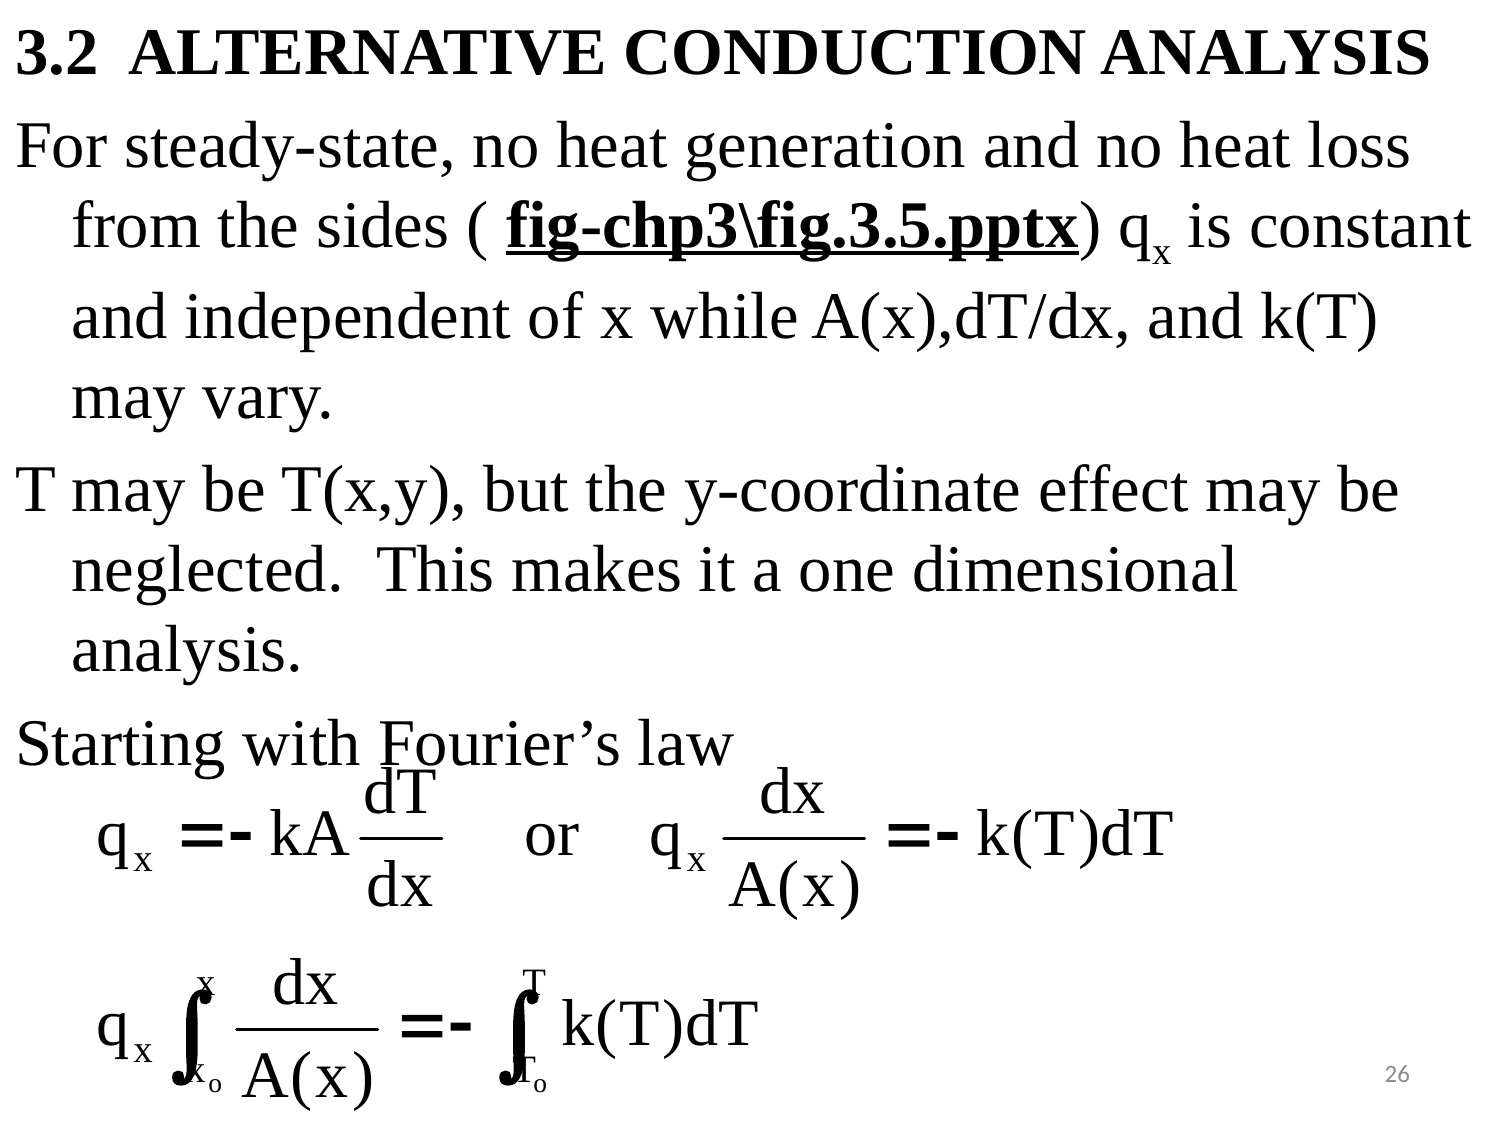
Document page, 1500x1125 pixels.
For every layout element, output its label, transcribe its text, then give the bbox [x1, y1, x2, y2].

slide_number 26 [1191, 1042, 1425, 1103]
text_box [87, 748, 1188, 1125]
list 3.2 ALTERNATIVE CONDUCTION ANALYSIS For steady-state, no heat generation and no heat loss from the sides ( fig-chp3\fig.3.5.pptx) qx is constant and independent of x while A(x),dT/dx, and k(T) may vary. T may be T(x,y), but the y-coordinate effect may be neglected. This makes it a one dimensional analysis. Starting with Fourier’s law [0, 0, 1500, 1125]
